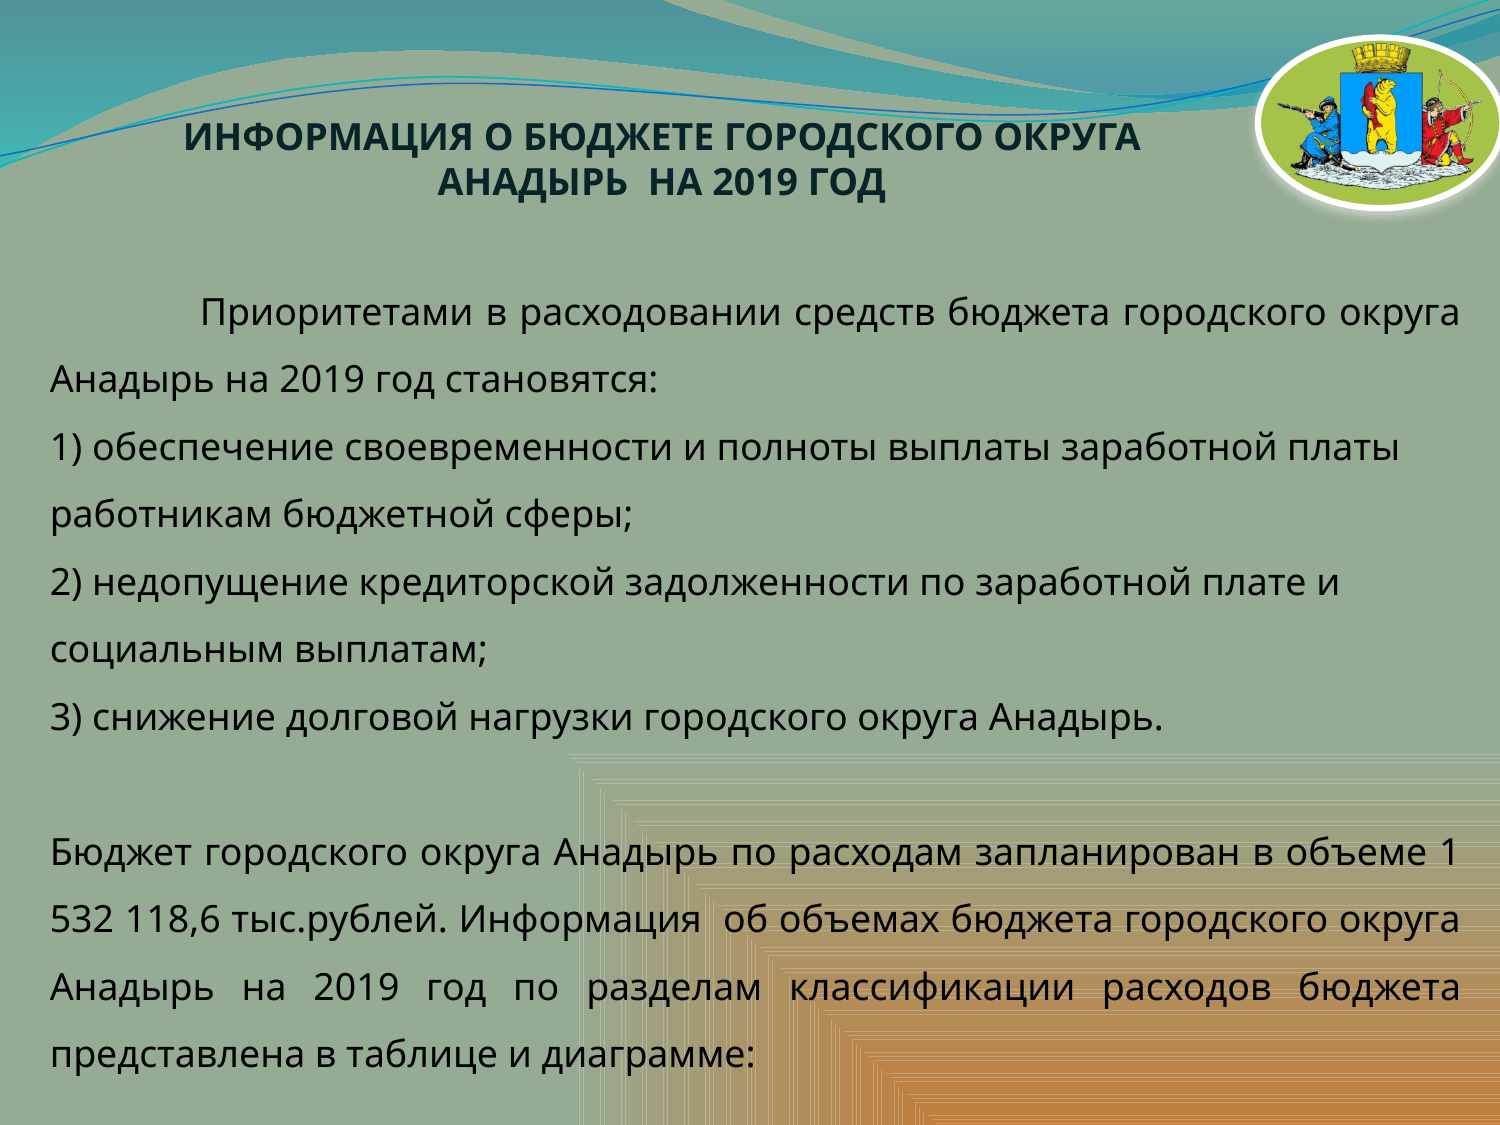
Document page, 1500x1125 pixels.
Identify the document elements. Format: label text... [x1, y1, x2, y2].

text_box [1336, 34, 1425, 40]
text_box [1254, 83, 1268, 163]
text_box Информация о бюджете городского округа Анадырь на 2019 год [82, 105, 1243, 211]
text_box [1493, 84, 1500, 162]
text_box [1330, 204, 1430, 212]
picture [1275, 41, 1487, 191]
text_box Приоритетами в расходовании средств бюджета городского округа Анадырь на 2019 год становятся: 1) обеспечение своевременности и полноты выплаты заработной платы работникам бюджетной сферы; 2) недопущение кредиторской задолженности по заработной плате и социальным выплатам; 3) снижение долговой нагрузки городского округа Анадырь. Бюджет городского округа Анадырь по расходам запланирован в объеме 1 532 118,6 тыс.рублей. Информация об объемах бюджета городского округа Анадырь на 2019 год по разделам классификации расходов бюджета представлена в таблице и диаграмме: [35, 257, 1477, 1083]
